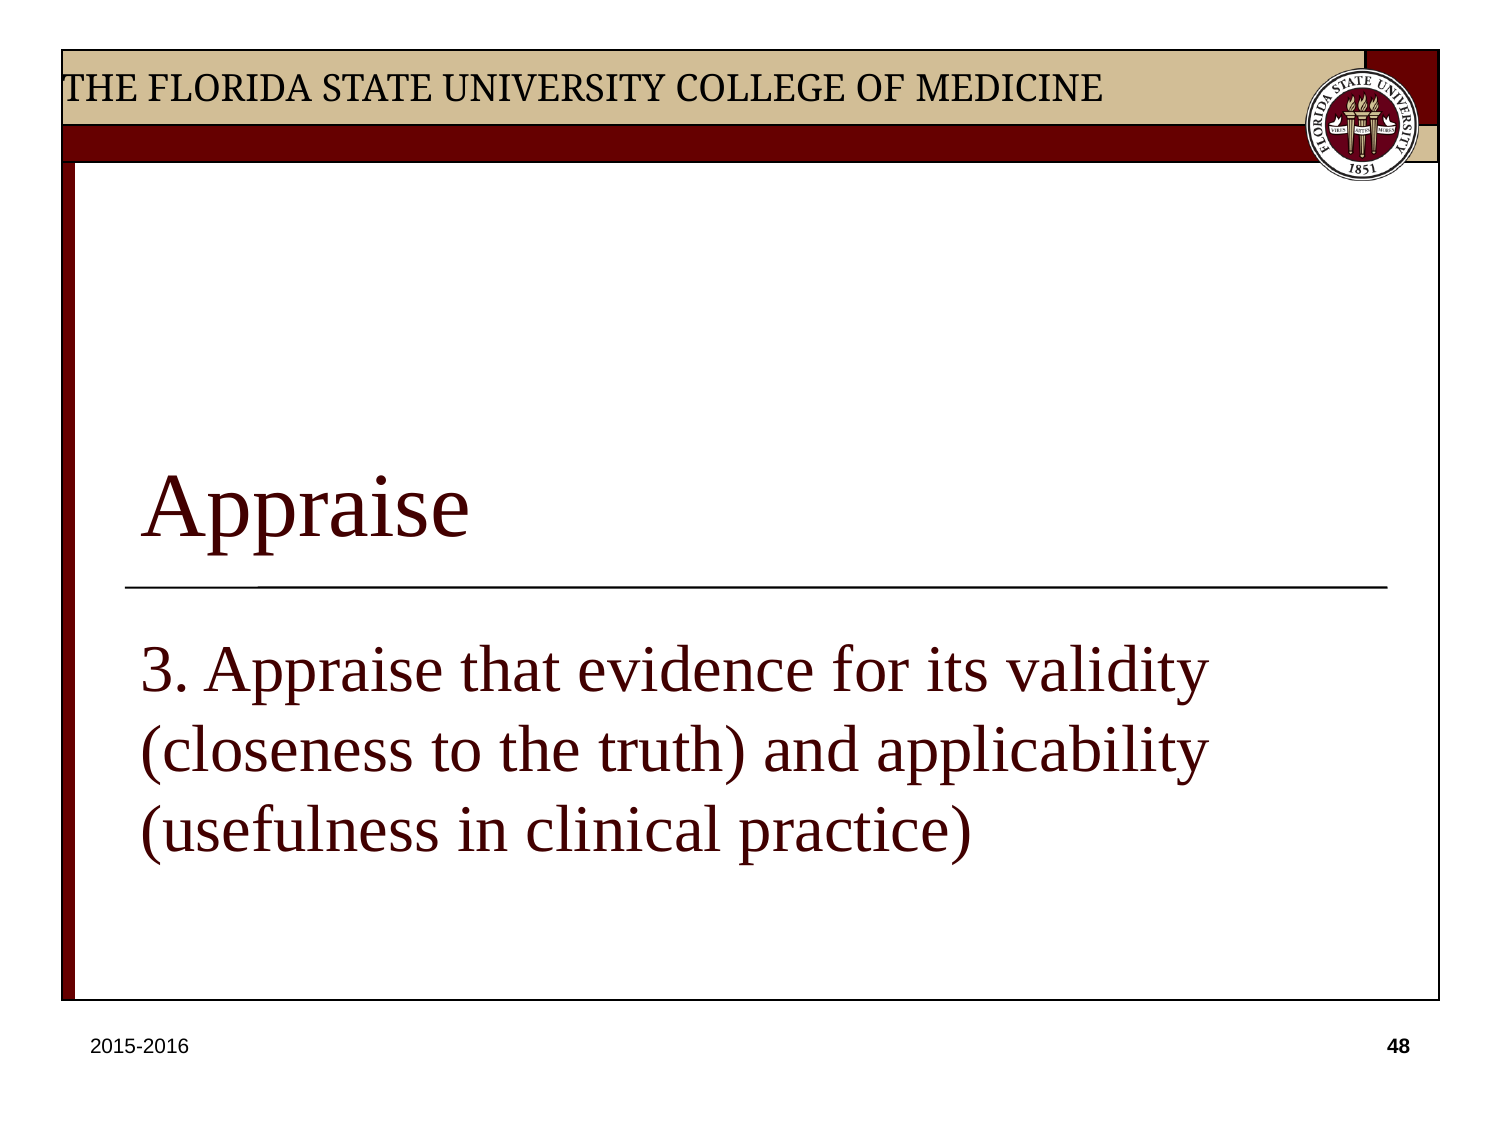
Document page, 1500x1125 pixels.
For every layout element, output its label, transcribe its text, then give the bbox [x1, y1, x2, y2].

subtitle 3. Appraise that evidence for its validity (closeness to the truth) and applicability (usefulness in clinical practice) [125, 617, 1388, 956]
title Appraise [125, 224, 1388, 563]
picture [1305, 68, 1419, 181]
slide_number 2015-2016 [74, 1024, 426, 1101]
slide_number 48 [1074, 1024, 1426, 1101]
